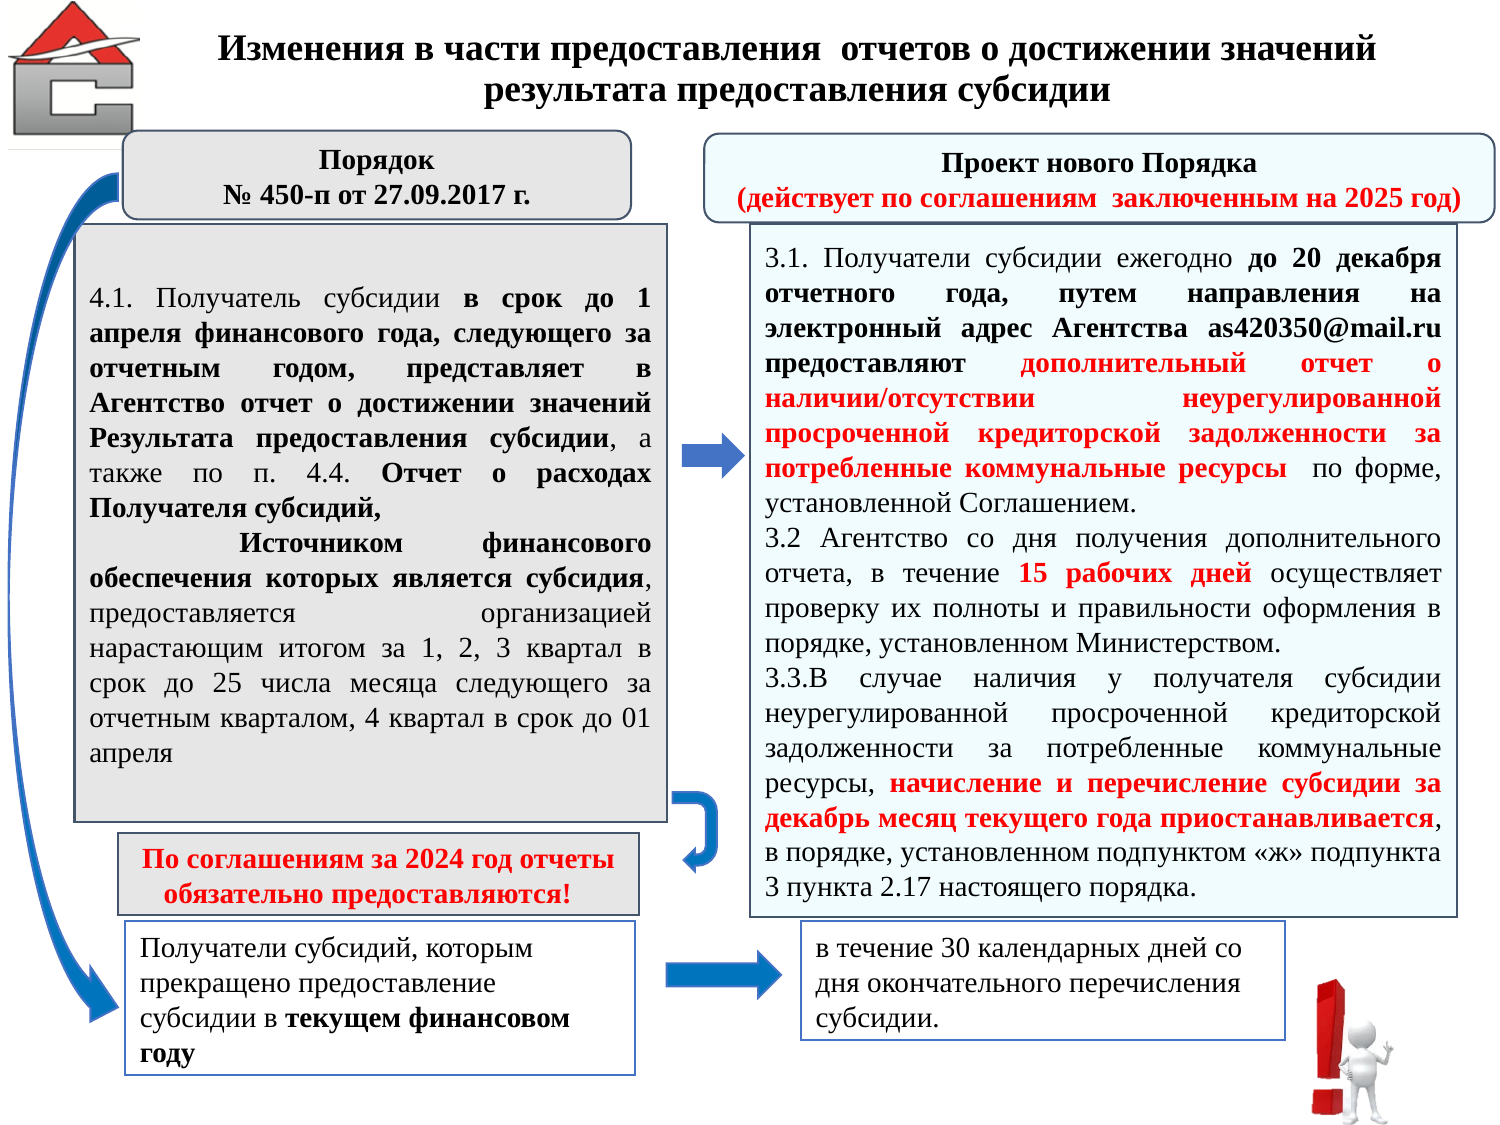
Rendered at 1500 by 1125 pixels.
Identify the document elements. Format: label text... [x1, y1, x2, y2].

text_box [665, 949, 783, 1001]
text_box Получатели субсидий, которым прекращено предоставление субсидии в текущем финансовом году [124, 920, 636, 1076]
picture [1281, 970, 1421, 1125]
text_box [671, 791, 718, 874]
text_box Проект нового Порядка (действует по соглашениям заключенным на 2025 год) [703, 132, 1496, 224]
text_box 4.1. Получатель субсидии в срок до 1 апреля финансового года, следующего за отчетным годом, представляет в Агентство отчет о достижении значений Результата предоставления субсидии, а также по п. 4.4. Отчет о расходах Получателя субсидий, Источником финансового обеспечения которых является субсидия, предоставляется организацией нарастающим итогом за 1, 2, 3 квартал в срок до 25 числа месяца следующего за отчетным кварталом, 4 квартал в срок до 01 апреля [73, 223, 668, 823]
text_box Порядок № 450-п от 27.09.2017 г. [121, 129, 633, 221]
text_box По соглашениям за 2024 год отчеты обязательно предоставляются! [117, 832, 640, 916]
text_box [681, 432, 746, 479]
picture [8, 1, 142, 150]
text_box [7, 172, 120, 1024]
title Изменения в части предоставления отчетов о достижении значений результата предоставления субсидии [150, 0, 1445, 178]
text_box 3.1. Получатели субсидии ежегодно до 20 декабря отчетного года, путем направления на электронный адрес Агентства as420350@mail.ru предоставляют дополнительный отчет о наличии/отсутствии неурегулированной просроченной кредиторской задолженности за потребленные коммунальные ресурсы по форме, установленной Соглашением. 3.2 Агентство со дня получения дополнительного отчета, в течение 15 рабочих дней осуществляет проверку их полноты и правильности оформления в порядке, установленном Министерством. 3.3.В случае наличия у получателя субсидии неурегулированной просроченной кредиторской задолженности за потребленные коммунальные ресурсы, начисление и перечисление субсидии за декабрь месяц текущего года приостанавливается, в порядке, установленном подпунктом «ж» подпункта 3 пункта 2.17 настоящего порядка. [749, 223, 1458, 918]
text_box в течение 30 календарных дней со дня окончательного перечисления субсидии. [800, 920, 1286, 1041]
